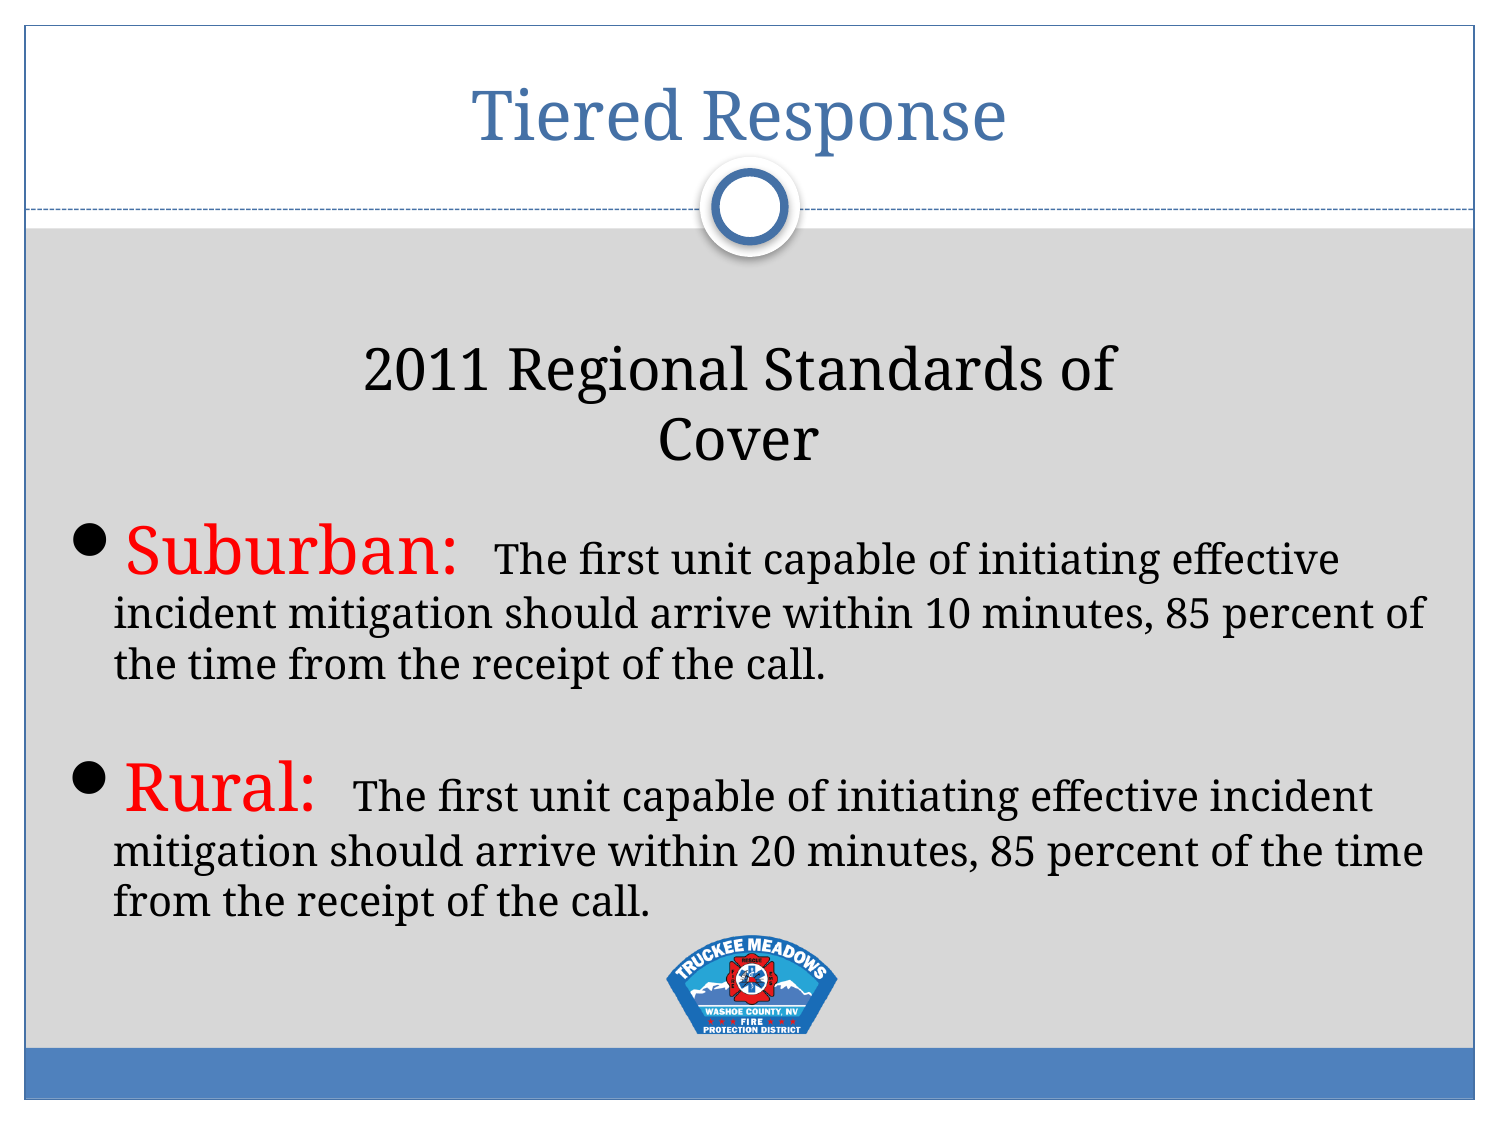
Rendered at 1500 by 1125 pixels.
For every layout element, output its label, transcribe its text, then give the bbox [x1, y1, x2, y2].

text_box 2011 Regional Standards of Cover [294, 324, 1183, 480]
picture [662, 931, 838, 1037]
list Suburban: The first unit capable of initiating effective incident mitigation should arrive within 10 minutes, 85 percent of the time from the receipt of the call. [53, 500, 1449, 737]
list Suburban: The first unit capable of initiating effective incident mitigation should arrive within 10 minutes, 85 percent of the time from the receipt of the call. [53, 933, 1449, 1125]
title Tiered Response [49, 37, 1450, 162]
text_box Rural: The first unit capable of initiating effective incident mitigation should arrive within 20 minutes, 85 percent of the time from the receipt of the call. [53, 737, 1449, 933]
